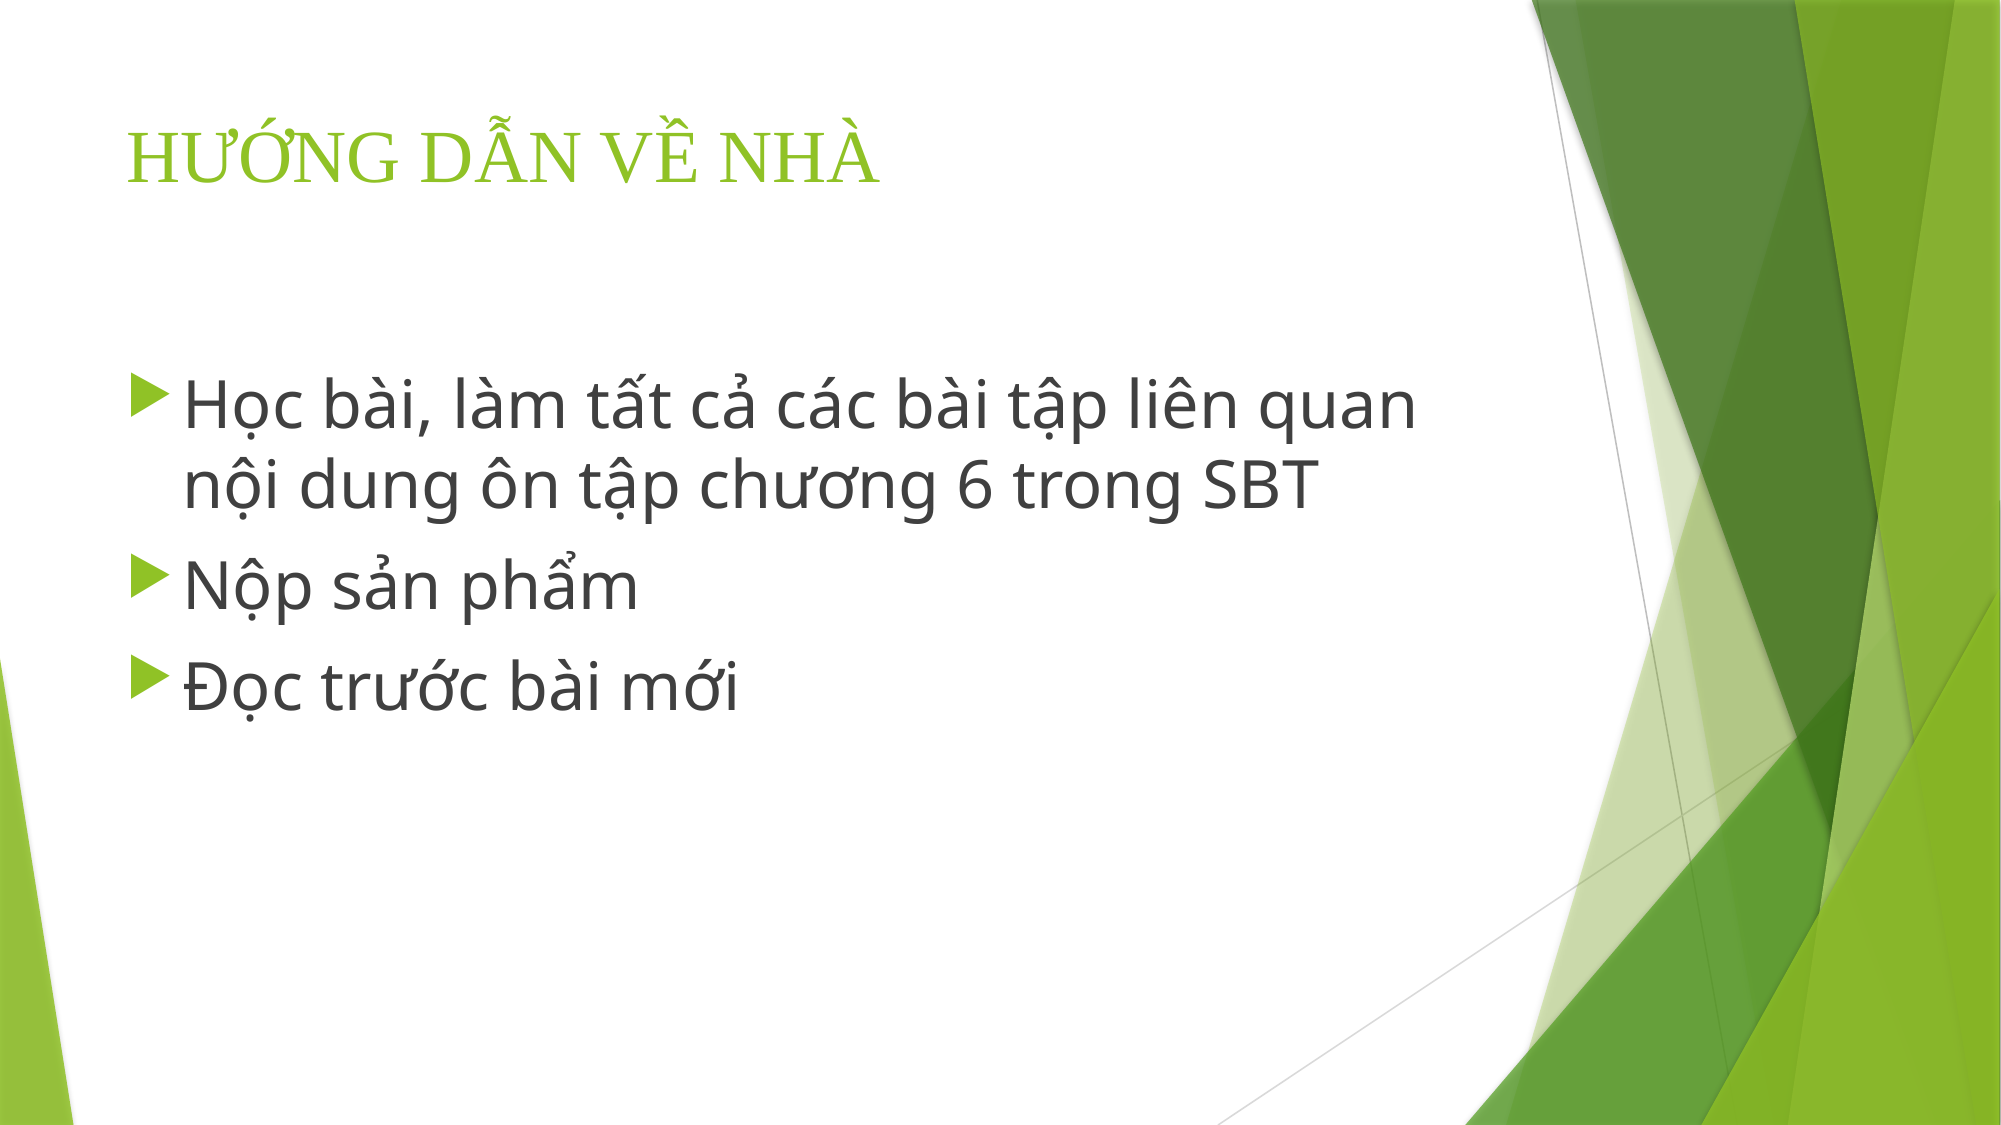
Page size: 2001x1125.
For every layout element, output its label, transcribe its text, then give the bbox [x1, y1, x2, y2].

title HƯỚNG DẪN VỀ NHÀ [111, 99, 1522, 243]
list Học bài, làm tất cả các bài tập liên quan nội dung ôn tập chương 6 trong SBT Nộp sản phẩm Đọc trước bài mới [111, 354, 1522, 992]
